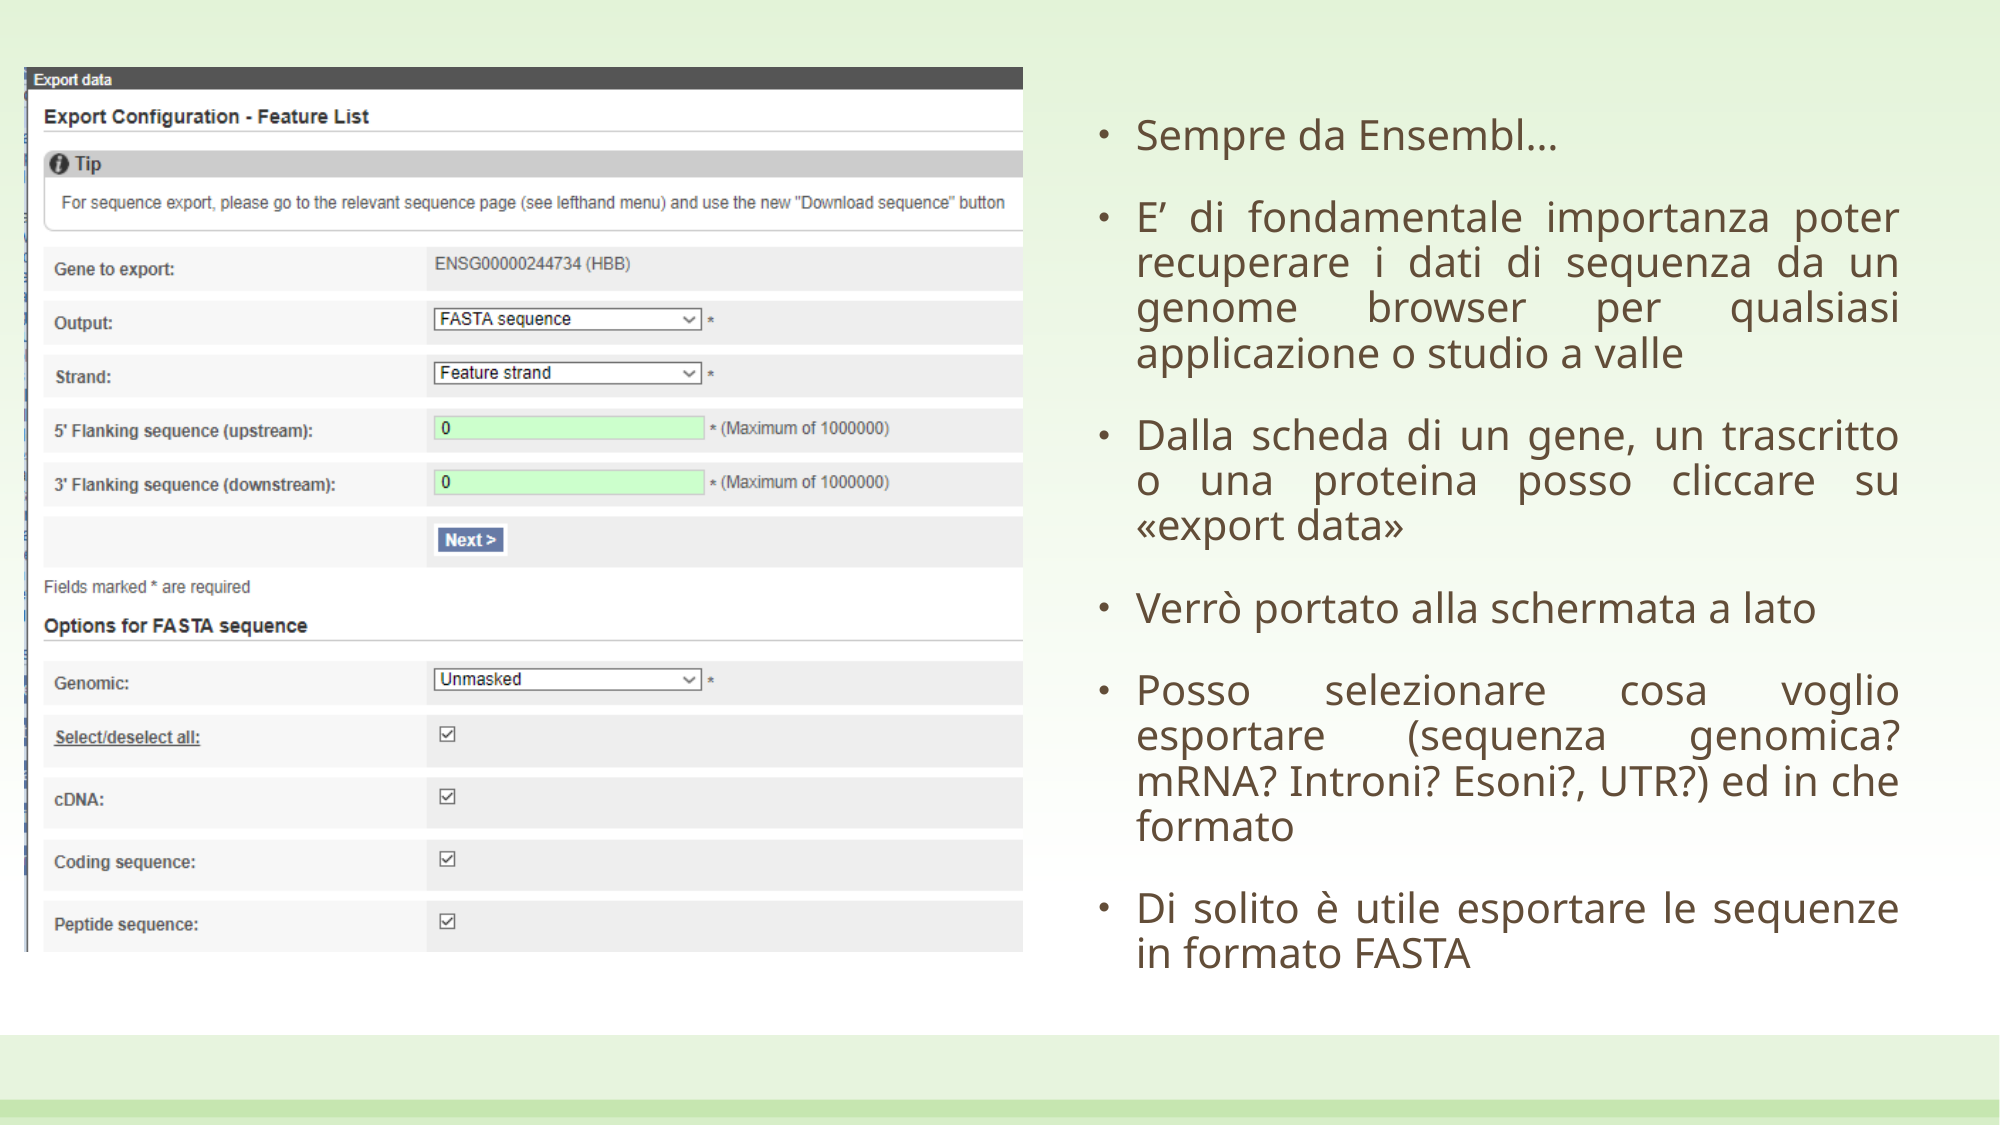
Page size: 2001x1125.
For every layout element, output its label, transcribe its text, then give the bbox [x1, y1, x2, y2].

list Sempre da Ensembl… E’ di fondamentale importanza poter recuperare i dati di sequenza da un genome browser per qualsiasi applicazione o studio a valle Dalla scheda di un gene, un trascritto o una proteina posso cliccare su «export data» Verrò portato alla schermata a lato Posso selezionare cosa voglio esportare (sequenza genomica? mRNA? Introni? Esoni?, UTR?) ed in che formato Di solito è utile esportare le sequenze in formato FASTA [1075, 106, 1916, 1010]
picture [24, 67, 1023, 952]
